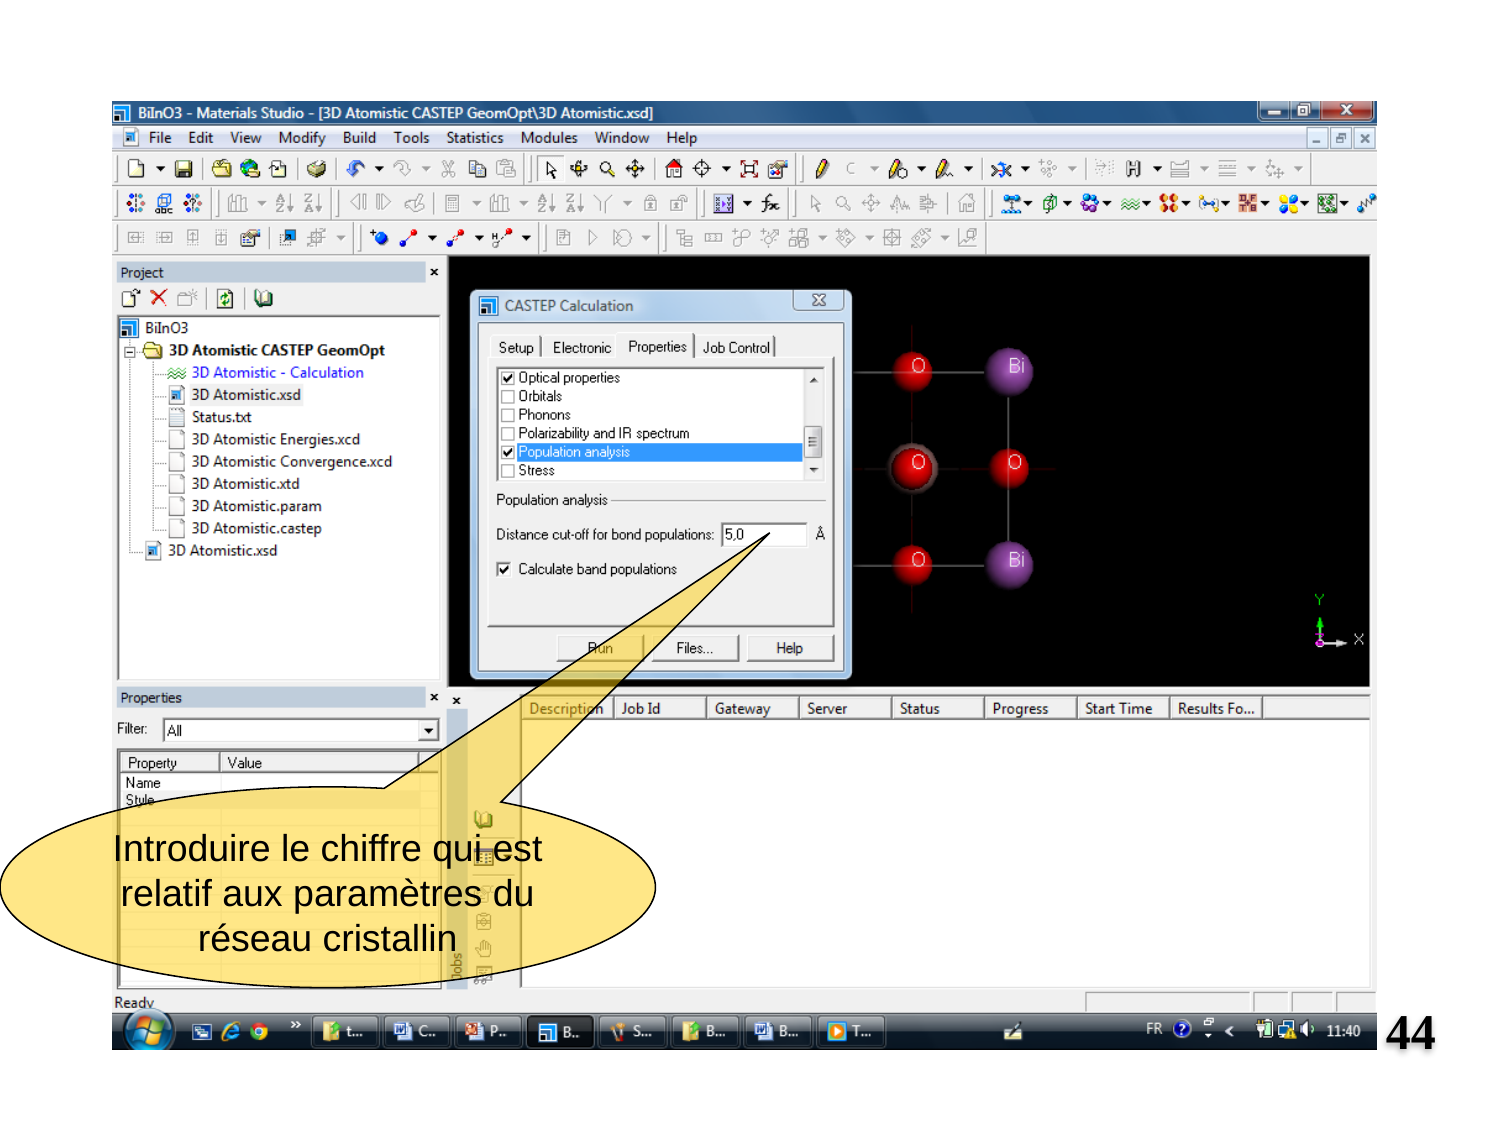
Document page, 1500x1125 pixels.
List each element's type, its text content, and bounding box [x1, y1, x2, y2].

text_box Introduire le chiffre qui est relatif aux paramètres du réseau cristallin [0, 813, 106, 962]
text_box 44 [1337, 976, 1500, 1083]
picture [111, 101, 1377, 1051]
